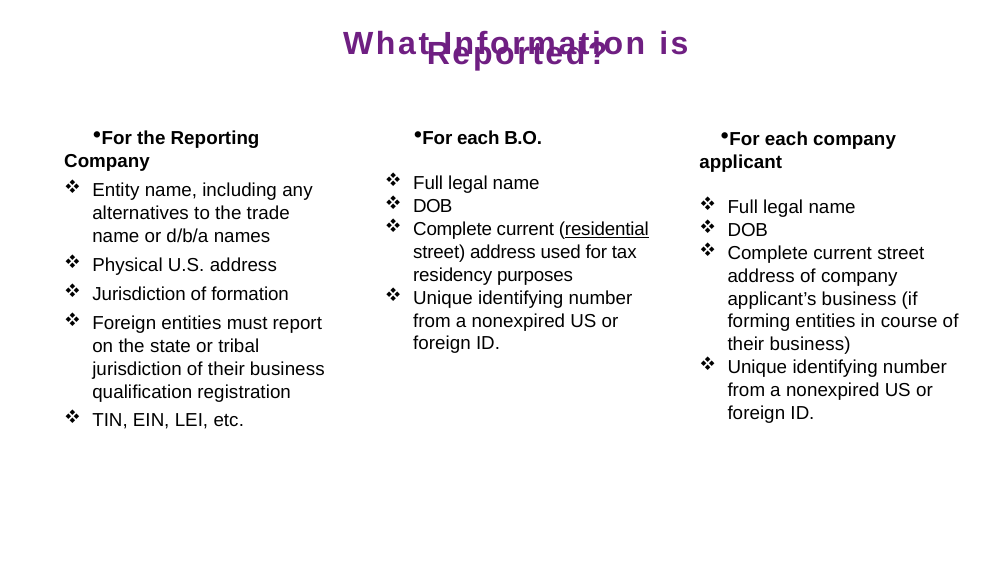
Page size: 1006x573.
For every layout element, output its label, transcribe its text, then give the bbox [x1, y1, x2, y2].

list For the Reporting Company Entity name, including any alternatives to the trade name or d/b/a names Physical U.S. address Jurisdiction of formation Foreign entities must report on the state or tribal jurisdiction of their business qualification registration TIN, EIN, LEI, etc. [34, 121, 336, 493]
list For each company applicant Full legal name DOB Complete current street address of company applicant’s business (if forming entities in course of their business) Unique identifying number from a nonexpired US or foreign ID. [669, 122, 980, 483]
list What Information is Reported? [222, 5, 783, 143]
list For each B.O. Full legal name DOB Complete current (residential street) address used for tax residency purposes Unique identifying number from a nonexpired US or foreign ID. [354, 121, 650, 483]
